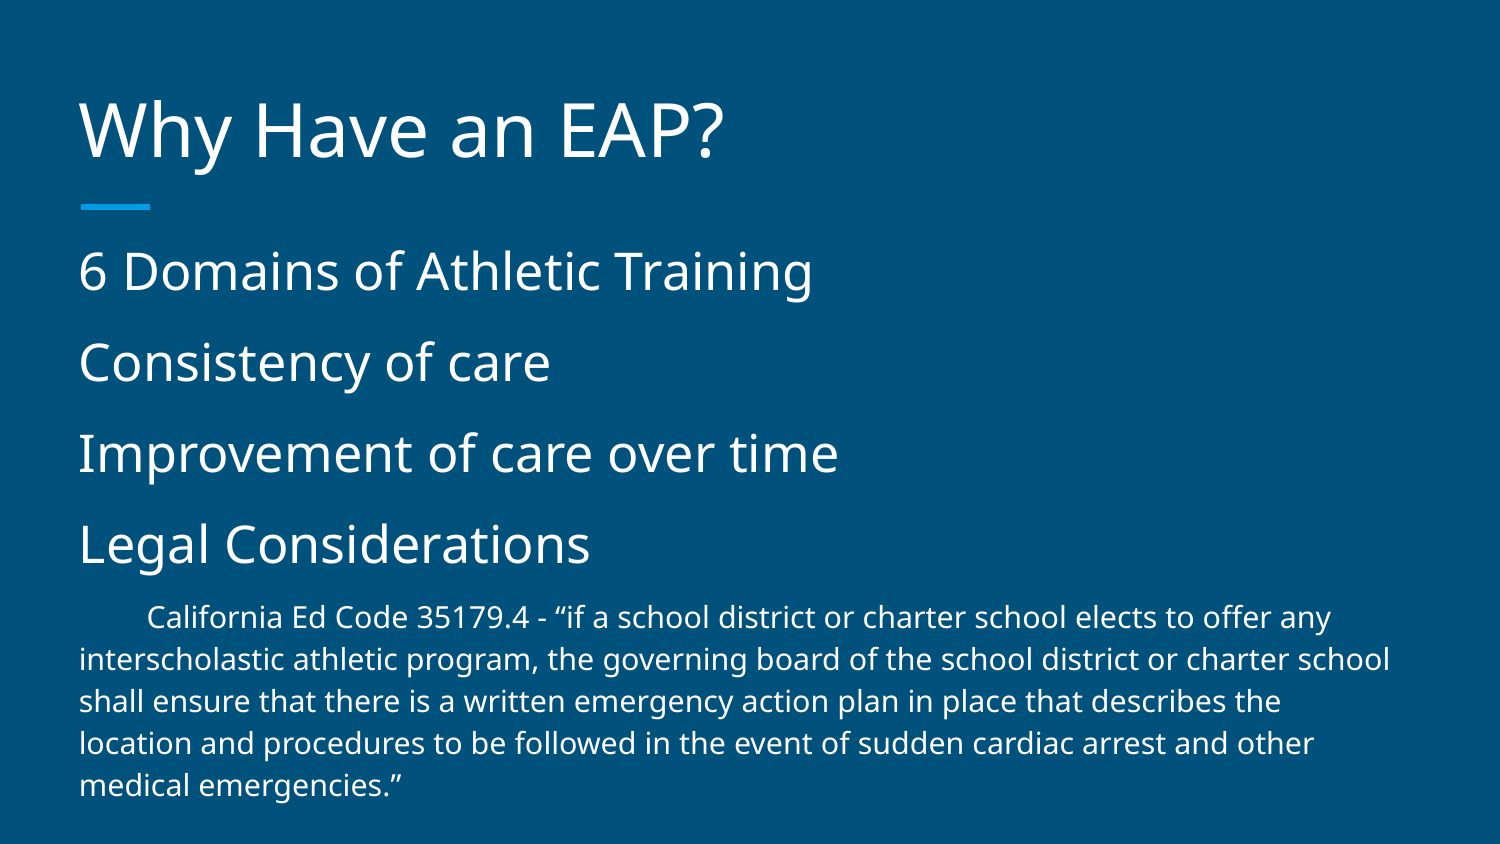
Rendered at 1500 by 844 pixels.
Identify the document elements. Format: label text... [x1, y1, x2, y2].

title Why Have an EAP? [63, 75, 1437, 188]
list 6 Domains of Athletic Training Consistency of care Improvement of care over time Legal Considerations California Ed Code 35179.4 - “if a school district or charter school elects to offer any interscholastic athletic program, the governing board of the school district or charter school shall ensure that there is a written emergency action plan in place that describes the location and procedures to be followed in the event of sudden cardiac arrest and other medical emergencies.” [63, 213, 1410, 819]
